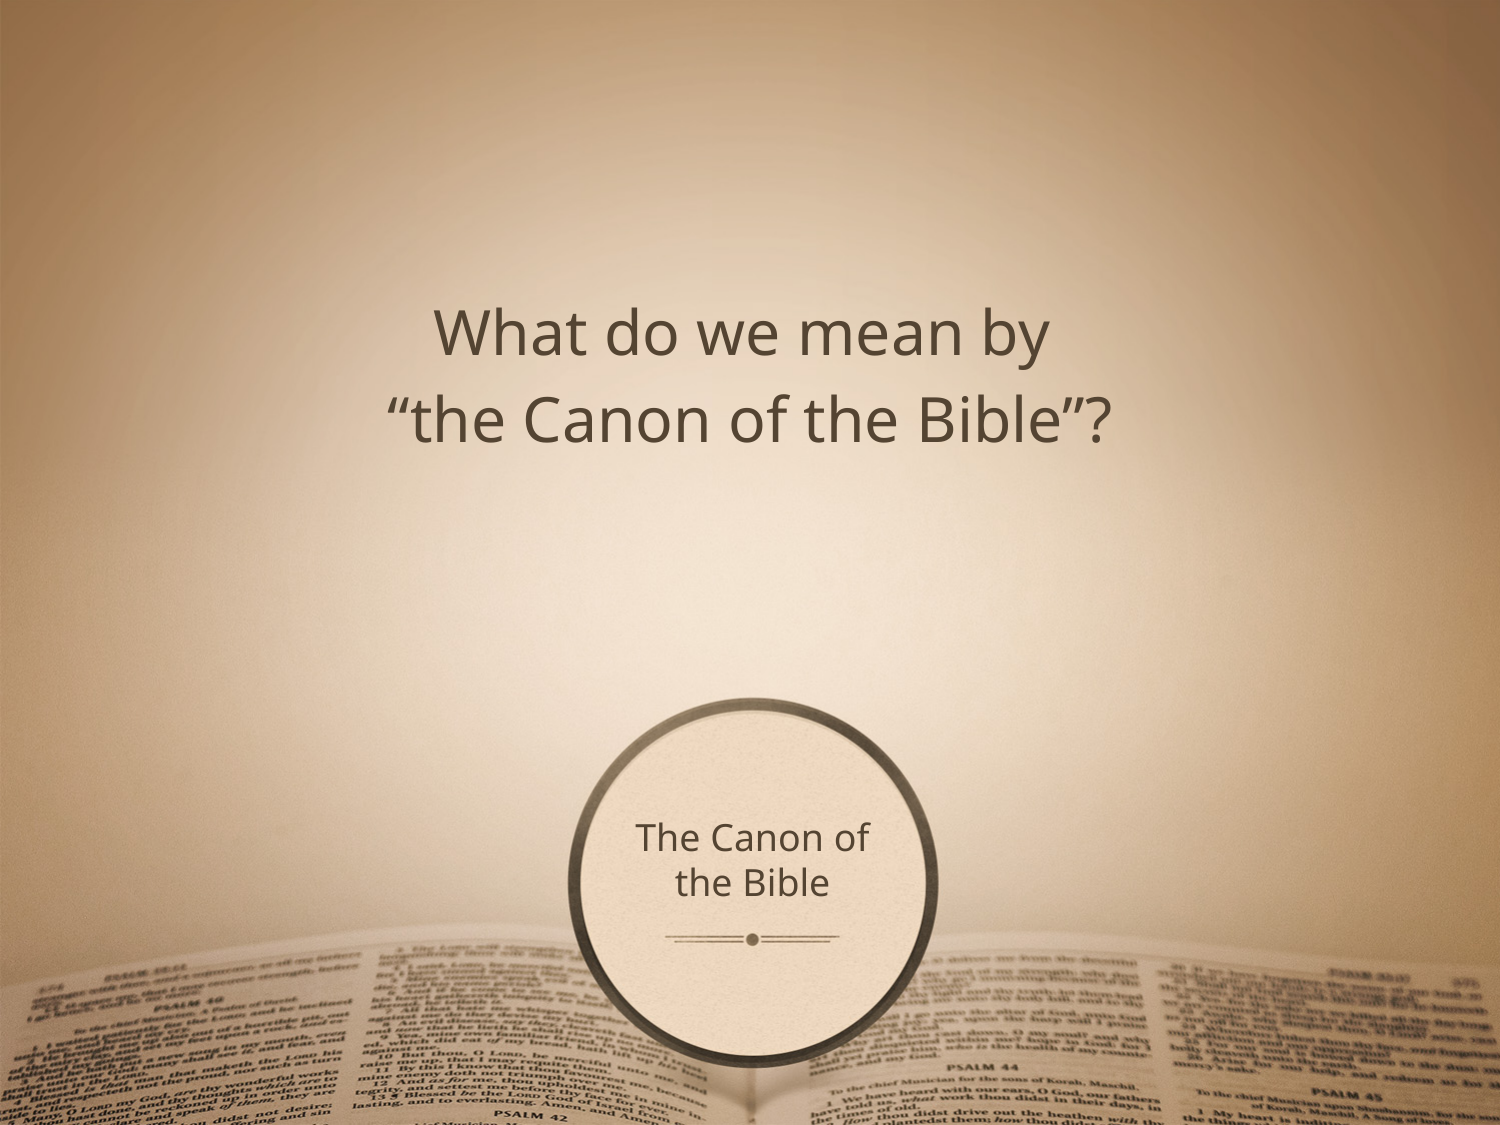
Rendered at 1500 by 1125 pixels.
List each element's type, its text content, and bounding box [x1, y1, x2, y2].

list What do we mean by “the Canon of the Bible”? [76, 83, 1424, 666]
picture [0, 0, 1500, 1125]
title The Canon of the Bible [599, 795, 907, 922]
